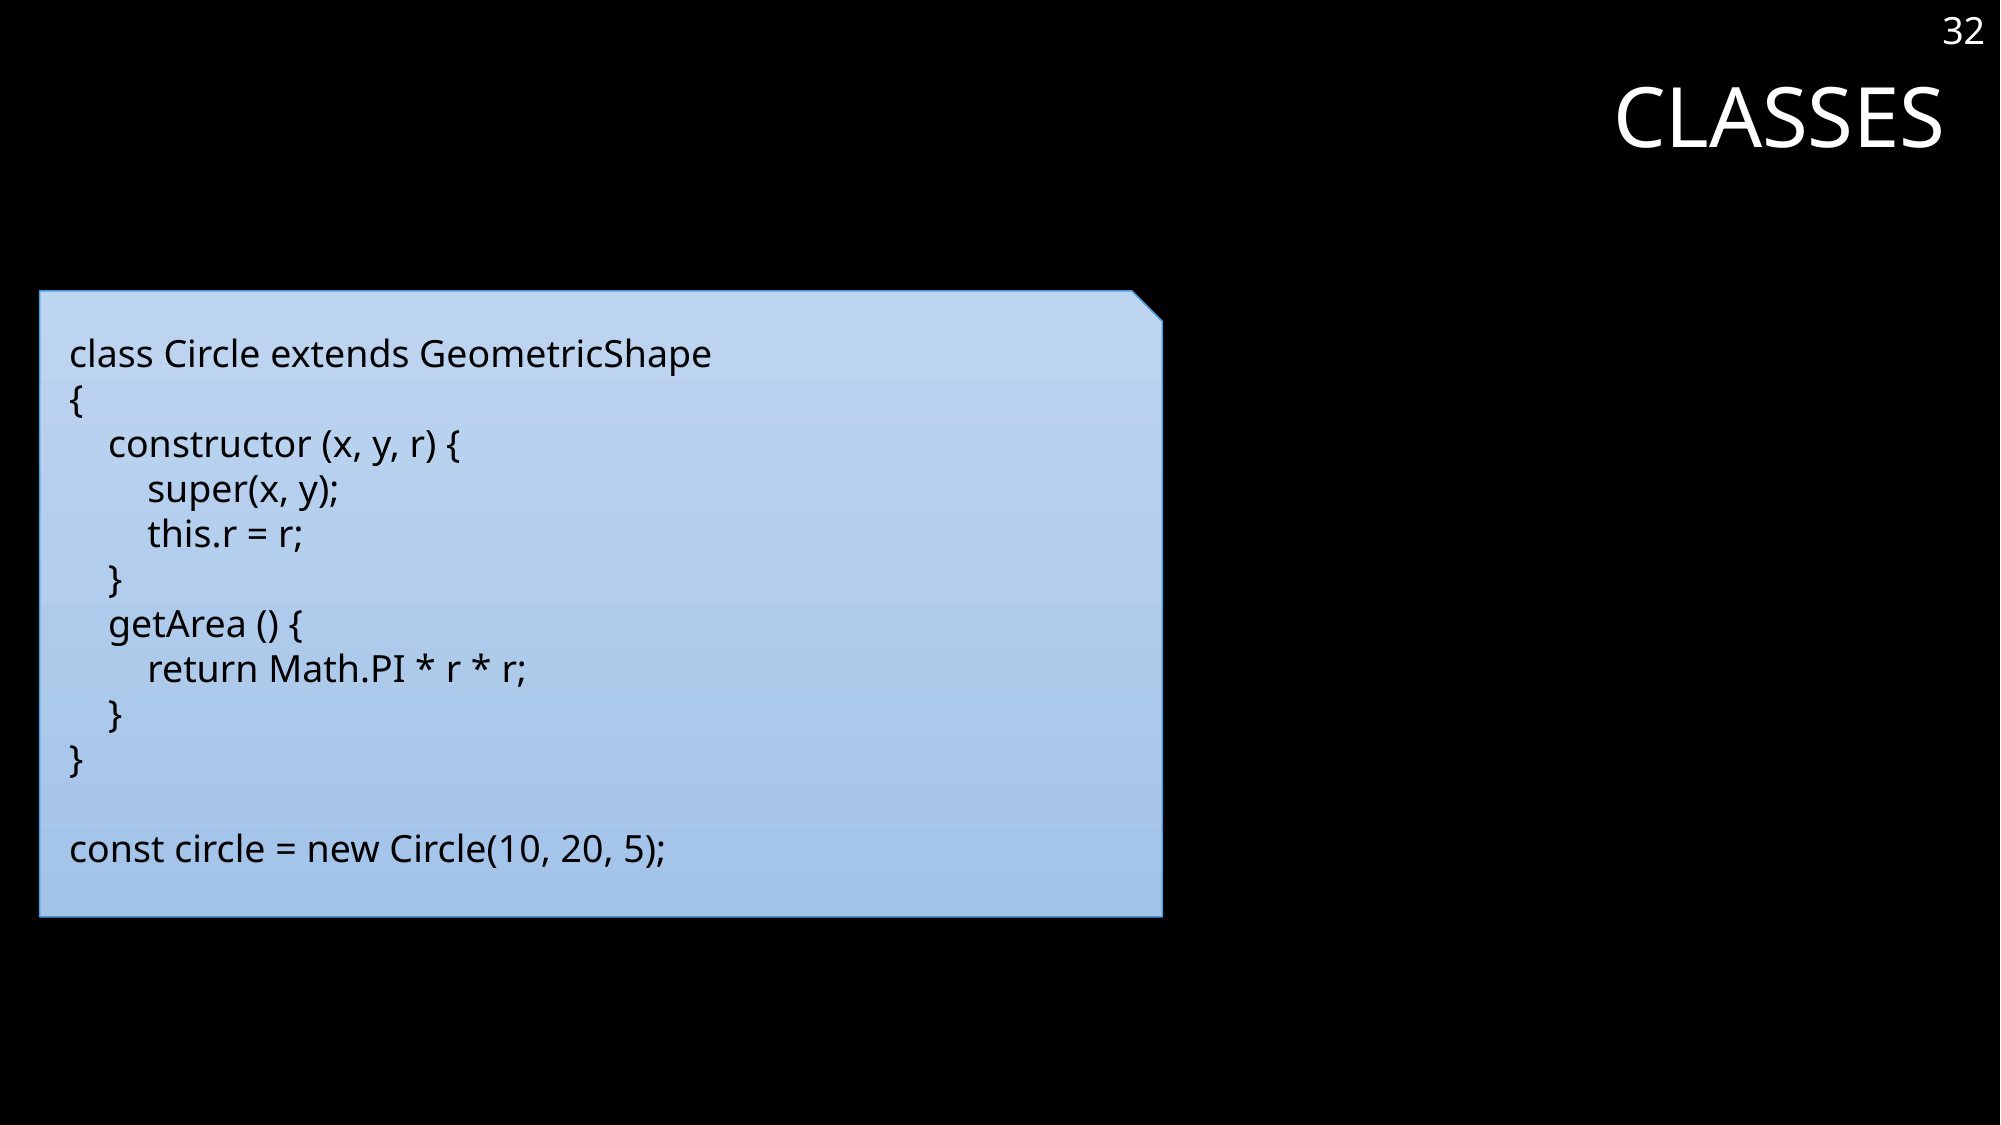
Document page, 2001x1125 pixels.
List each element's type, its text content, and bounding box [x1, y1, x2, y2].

title Classes [39, 68, 1961, 281]
slide_number 32 [1567, 0, 2000, 60]
text_box class Circle extends GeometricShape { constructor (x, y, r) { super(x, y); this.r = r; } getArea () { return Math.PI * r * r; } } const circle = new Circle(10, 20, 5); [38, 290, 1164, 918]
